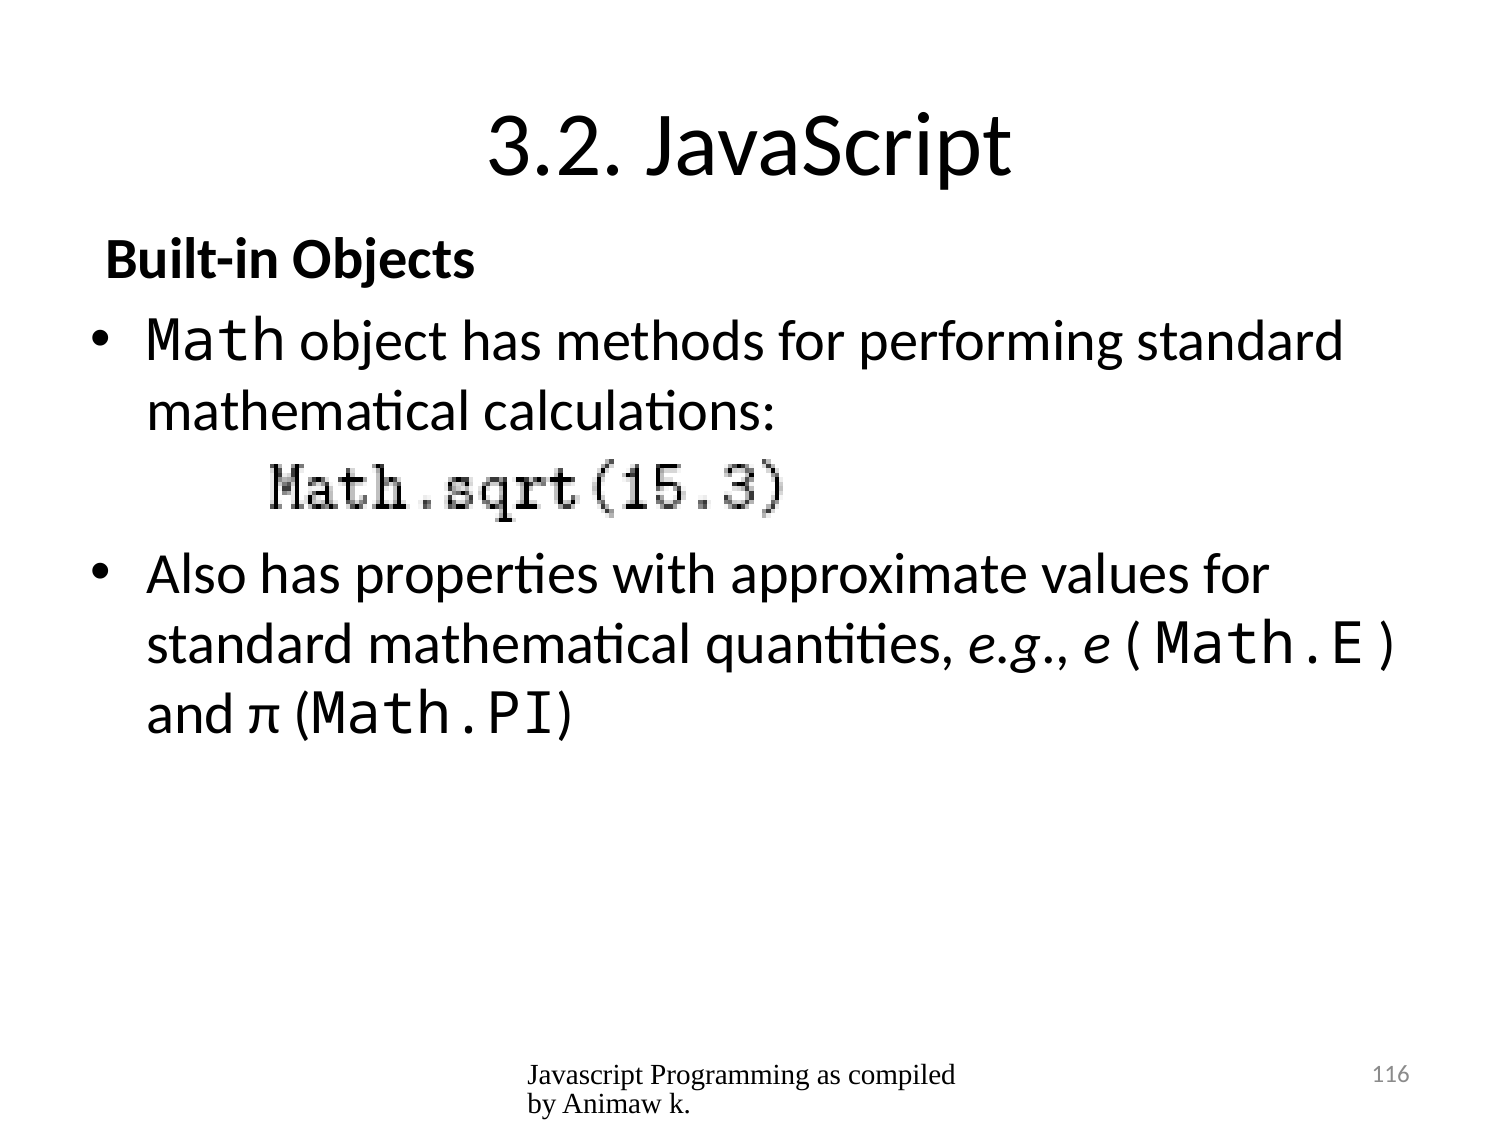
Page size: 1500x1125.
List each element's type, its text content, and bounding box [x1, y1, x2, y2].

footer Javascript Programming as compiled by Animaw k. [512, 1042, 988, 1103]
picture [249, 437, 801, 532]
text_box Built-in Objects [90, 212, 491, 298]
slide_number 116 [1074, 1042, 1425, 1103]
list Math object has methods for performing standard mathematical calculations: Also has properties with approximate values for standard mathematical quantities, e.g., e ( Math.E ) and π (Math.PI) [75, 295, 1425, 1038]
title 3.2. JavaScript [75, 45, 1425, 233]
